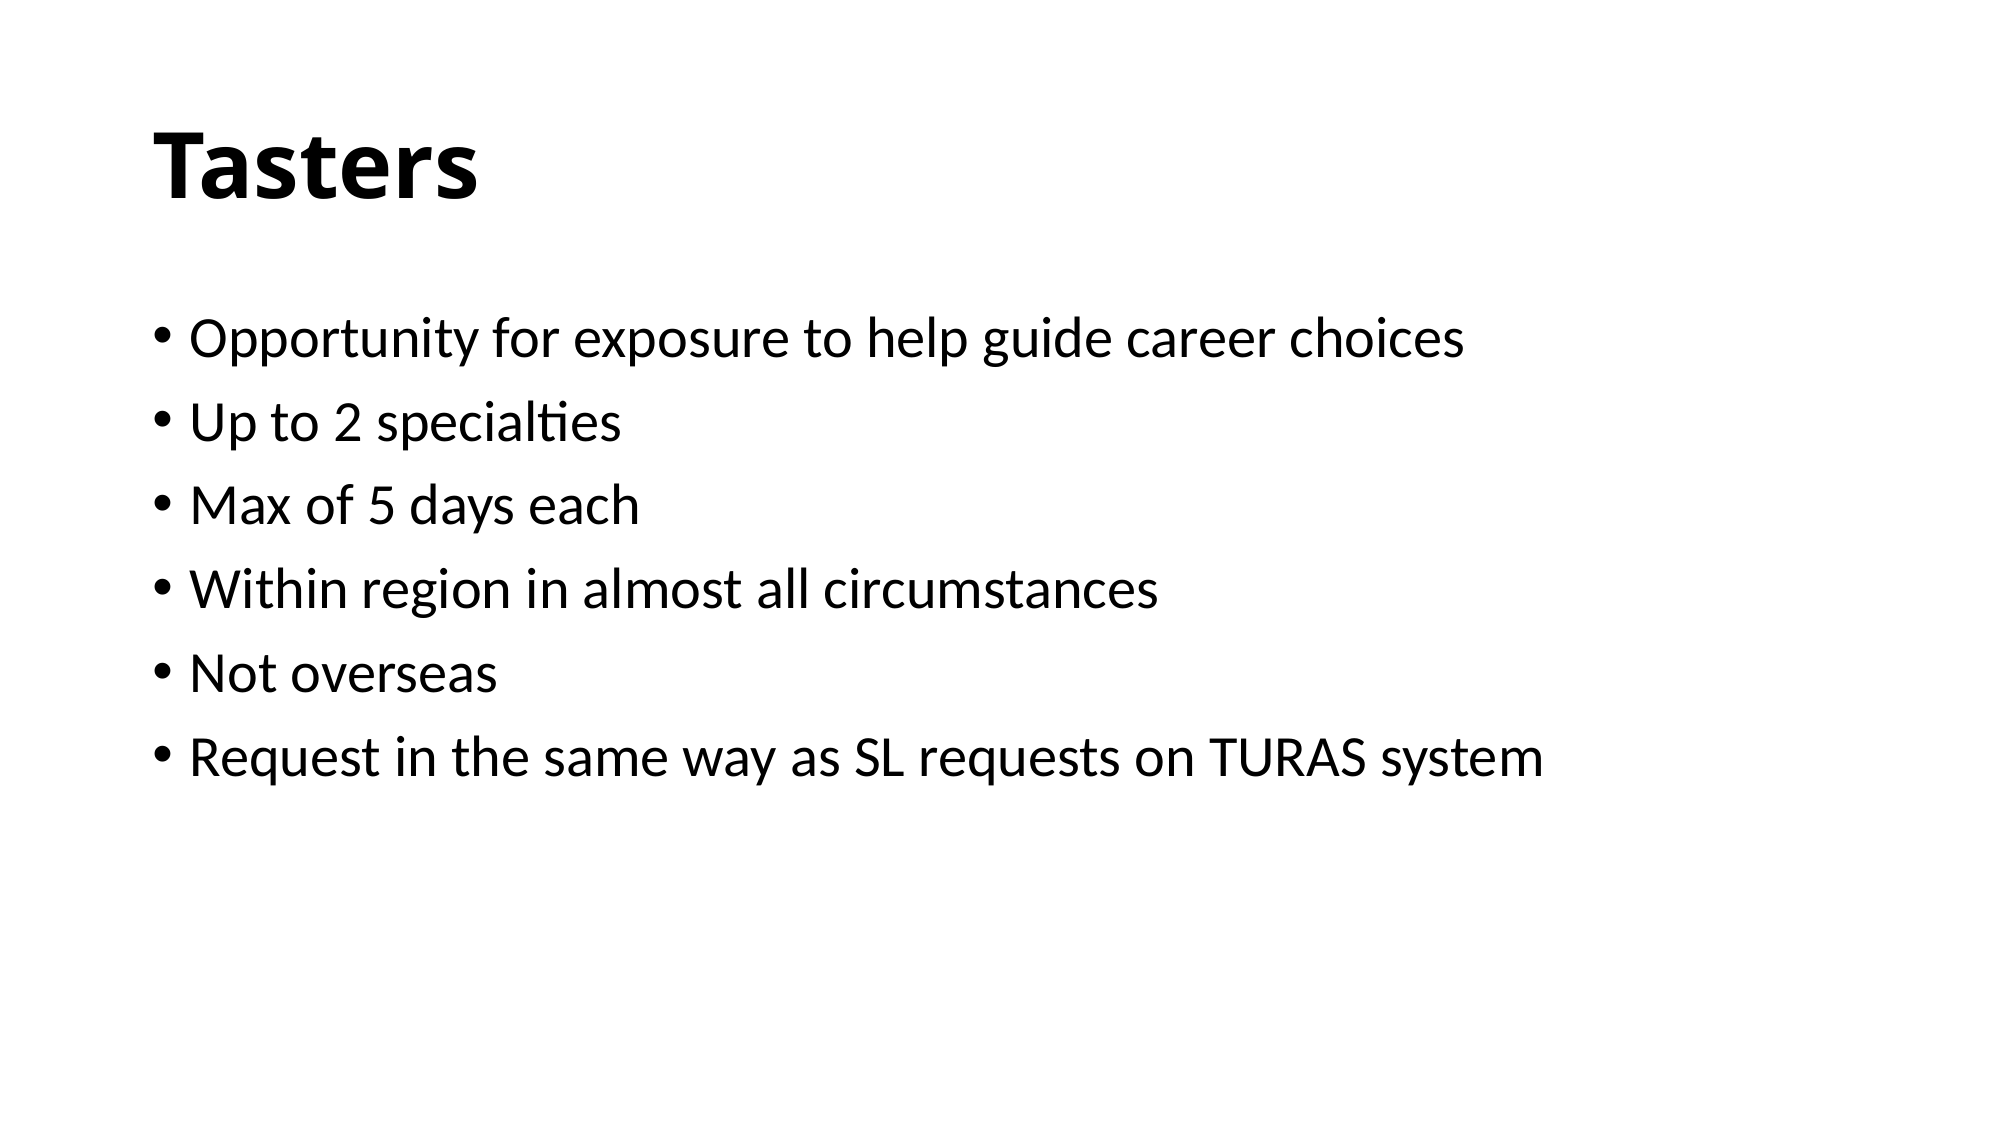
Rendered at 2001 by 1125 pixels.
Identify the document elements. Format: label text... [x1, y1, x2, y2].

title Tasters [137, 59, 1863, 278]
list Opportunity for exposure to help guide career choices Up to 2 specialties Max of 5 days each Within region in almost all circumstances Not overseas Request in the same way as SL requests on TURAS system [137, 299, 1863, 1014]
